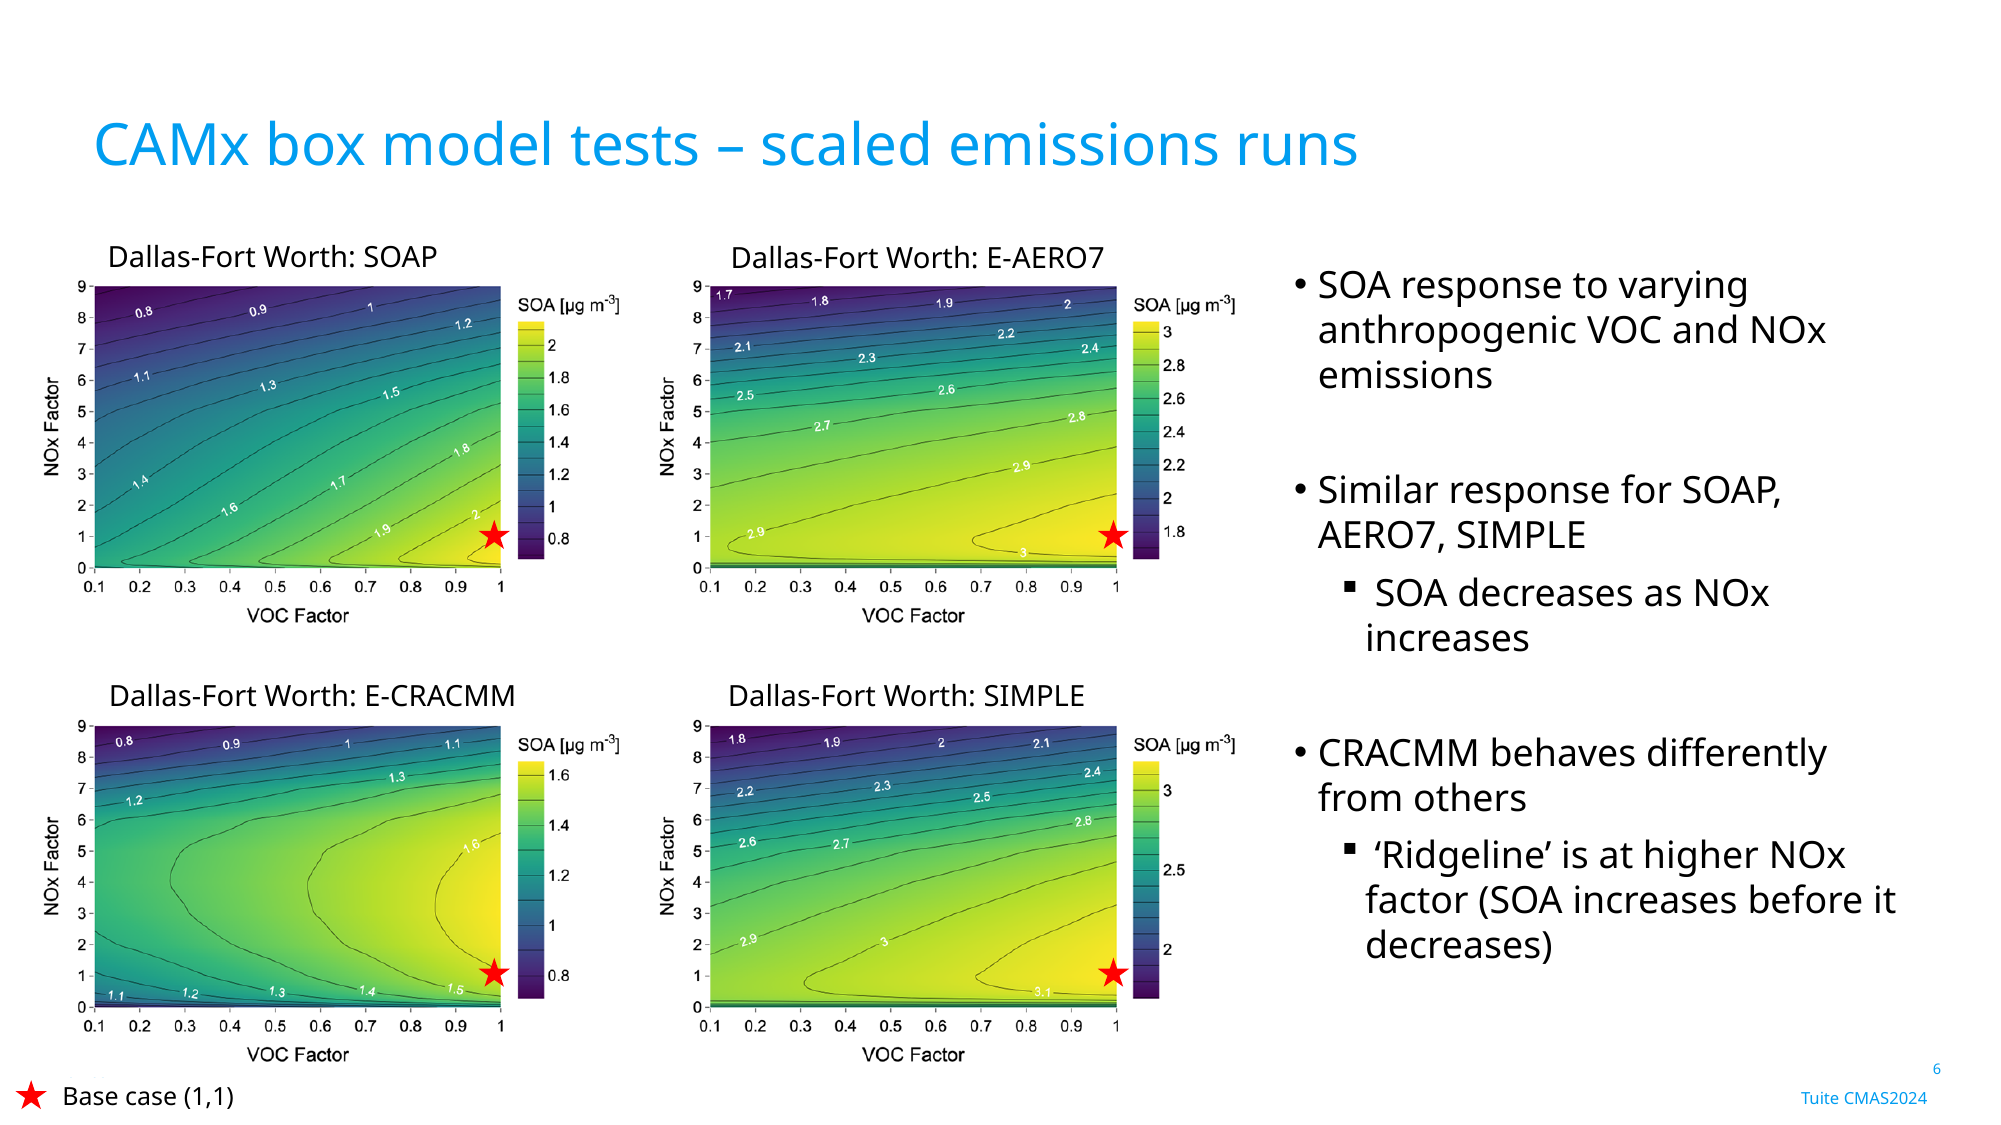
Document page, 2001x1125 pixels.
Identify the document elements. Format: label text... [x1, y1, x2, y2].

text_box CAMx box model tests – scaled emissions runs [93, 107, 1813, 261]
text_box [15, 1080, 282, 1111]
text_box Tuite CMAS2024 [601, 1083, 2000, 1108]
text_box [4, 198, 1255, 1077]
list SOA response to varying anthropogenic VOC and NOx emissions Similar response for SOAP, AERO7, SIMPLE SOA decreases as NOx increases CRACMM behaves differently from others ‘Ridgeline’ is at higher NOx factor (SOA increases before it decreases) [1294, 261, 1921, 1042]
slide_number 6 [1838, 1062, 1942, 1081]
